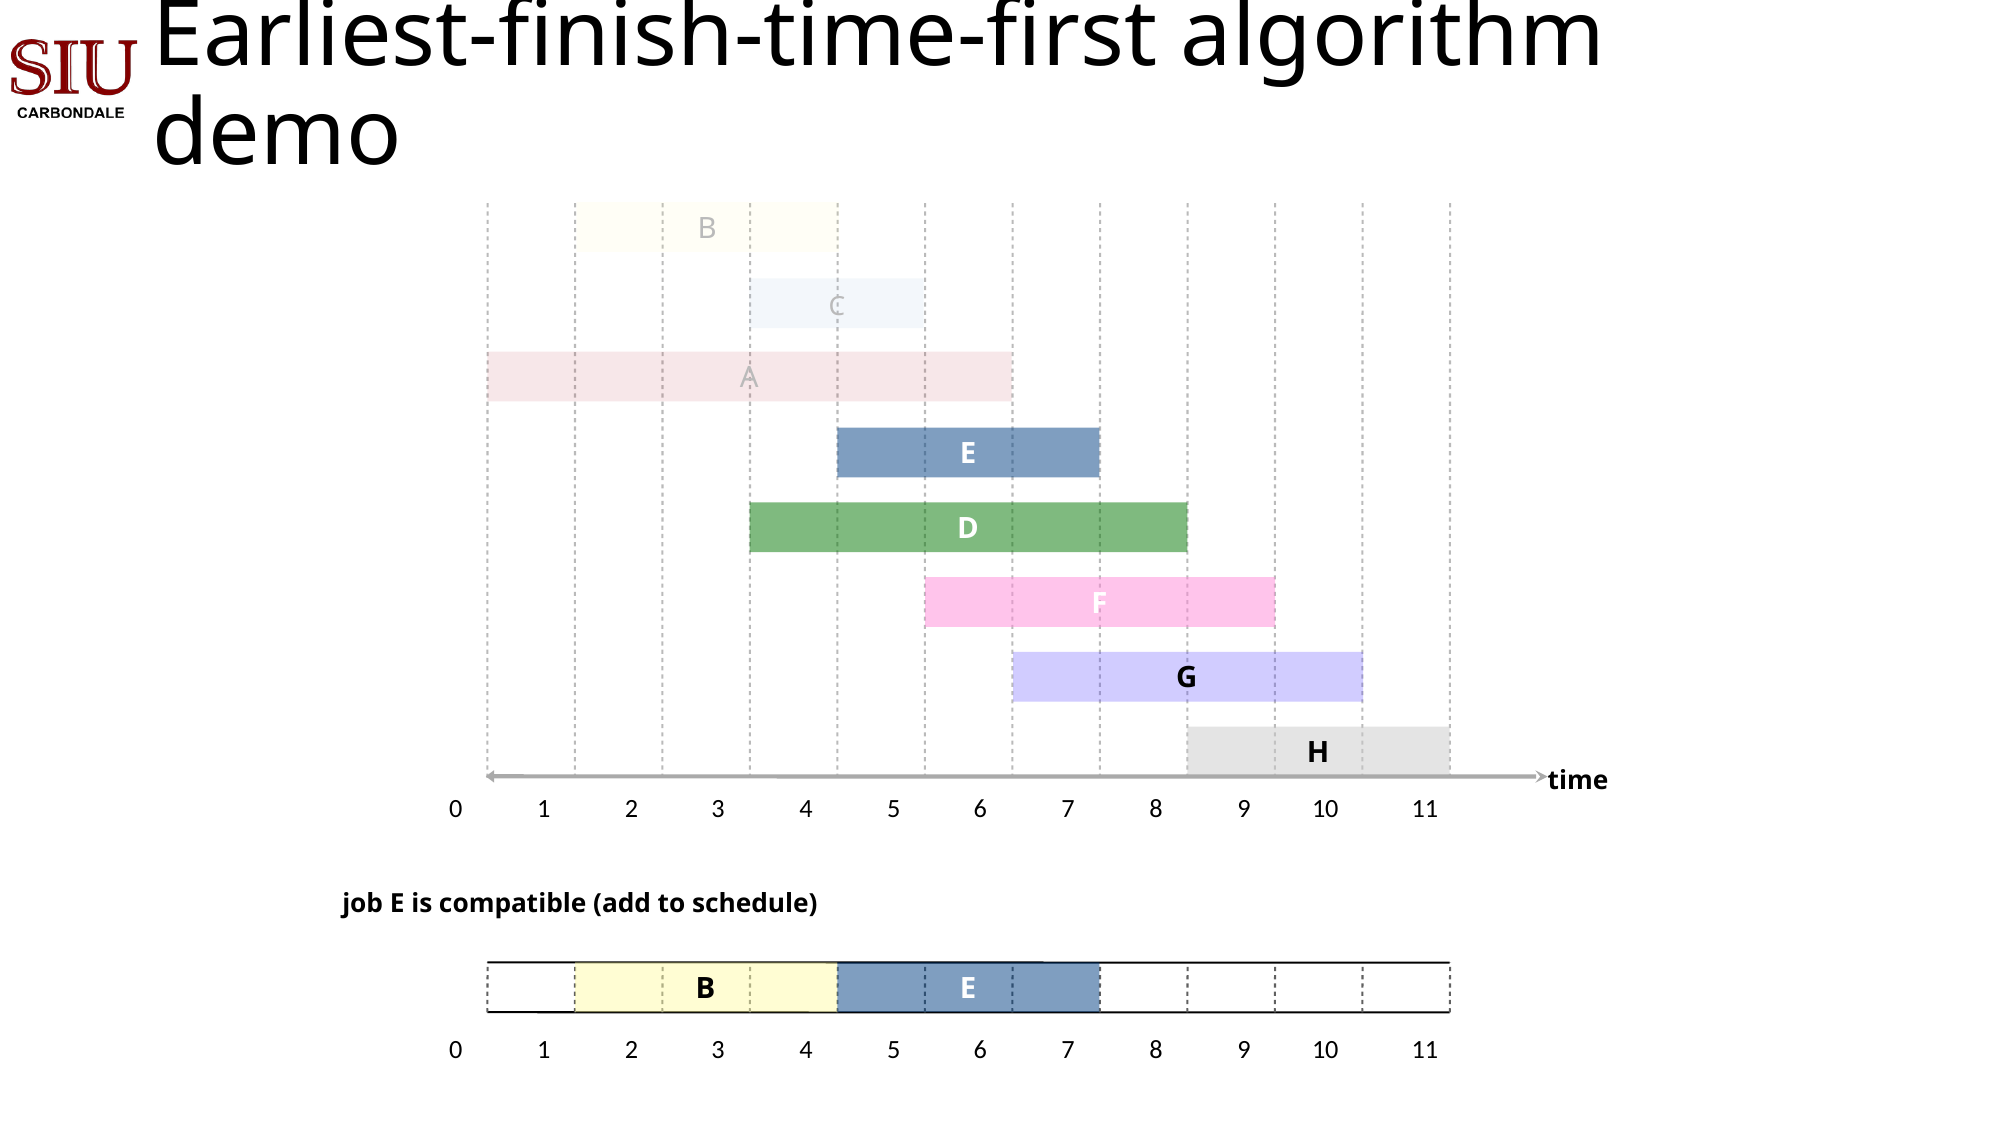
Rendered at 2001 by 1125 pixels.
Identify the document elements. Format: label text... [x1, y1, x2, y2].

text_box 0 [449, 1032, 527, 1065]
text_box 5 [887, 791, 965, 823]
text_box 2 [624, 1032, 703, 1065]
text_box 4 [799, 791, 877, 823]
picture [11, 39, 137, 118]
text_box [925, 577, 1276, 627]
text_box 7 [1061, 791, 1140, 823]
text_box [837, 427, 1100, 478]
text_box 8 [1149, 1032, 1227, 1065]
text_box 3 [711, 1032, 790, 1065]
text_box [487, 202, 1451, 778]
text_box 0 [449, 791, 527, 823]
text_box job E is compatible (add to schedule) [342, 886, 818, 918]
text_box 1 [537, 791, 615, 823]
text_box 11 [1411, 1032, 1490, 1065]
text_box 4 [799, 1032, 877, 1065]
text_box 2 [624, 791, 703, 823]
text_box [1535, 770, 1548, 783]
text_box 10 [1312, 1032, 1390, 1065]
text_box 6 [973, 791, 1052, 823]
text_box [1187, 726, 1450, 777]
text_box 6 [973, 1032, 1052, 1065]
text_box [749, 278, 924, 329]
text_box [487, 962, 575, 1013]
text_box 8 [1149, 791, 1227, 823]
text_box 10 [1312, 791, 1390, 823]
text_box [487, 351, 1012, 402]
text_box 9 [1237, 1032, 1312, 1065]
text_box 11 [1411, 791, 1490, 823]
text_box 5 [887, 1032, 965, 1065]
text_box 1 [537, 1032, 615, 1065]
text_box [576, 202, 839, 252]
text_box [837, 962, 1100, 1013]
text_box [1013, 651, 1364, 702]
text_box 9 [1237, 791, 1312, 823]
title Earliest-finish-time-first algorithm demo [137, 20, 1863, 151]
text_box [575, 962, 837, 1013]
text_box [1100, 962, 1451, 1013]
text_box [749, 502, 1188, 553]
text_box 3 [711, 791, 790, 823]
text_box 7 [1061, 1032, 1140, 1065]
text_box time [1547, 763, 1687, 795]
